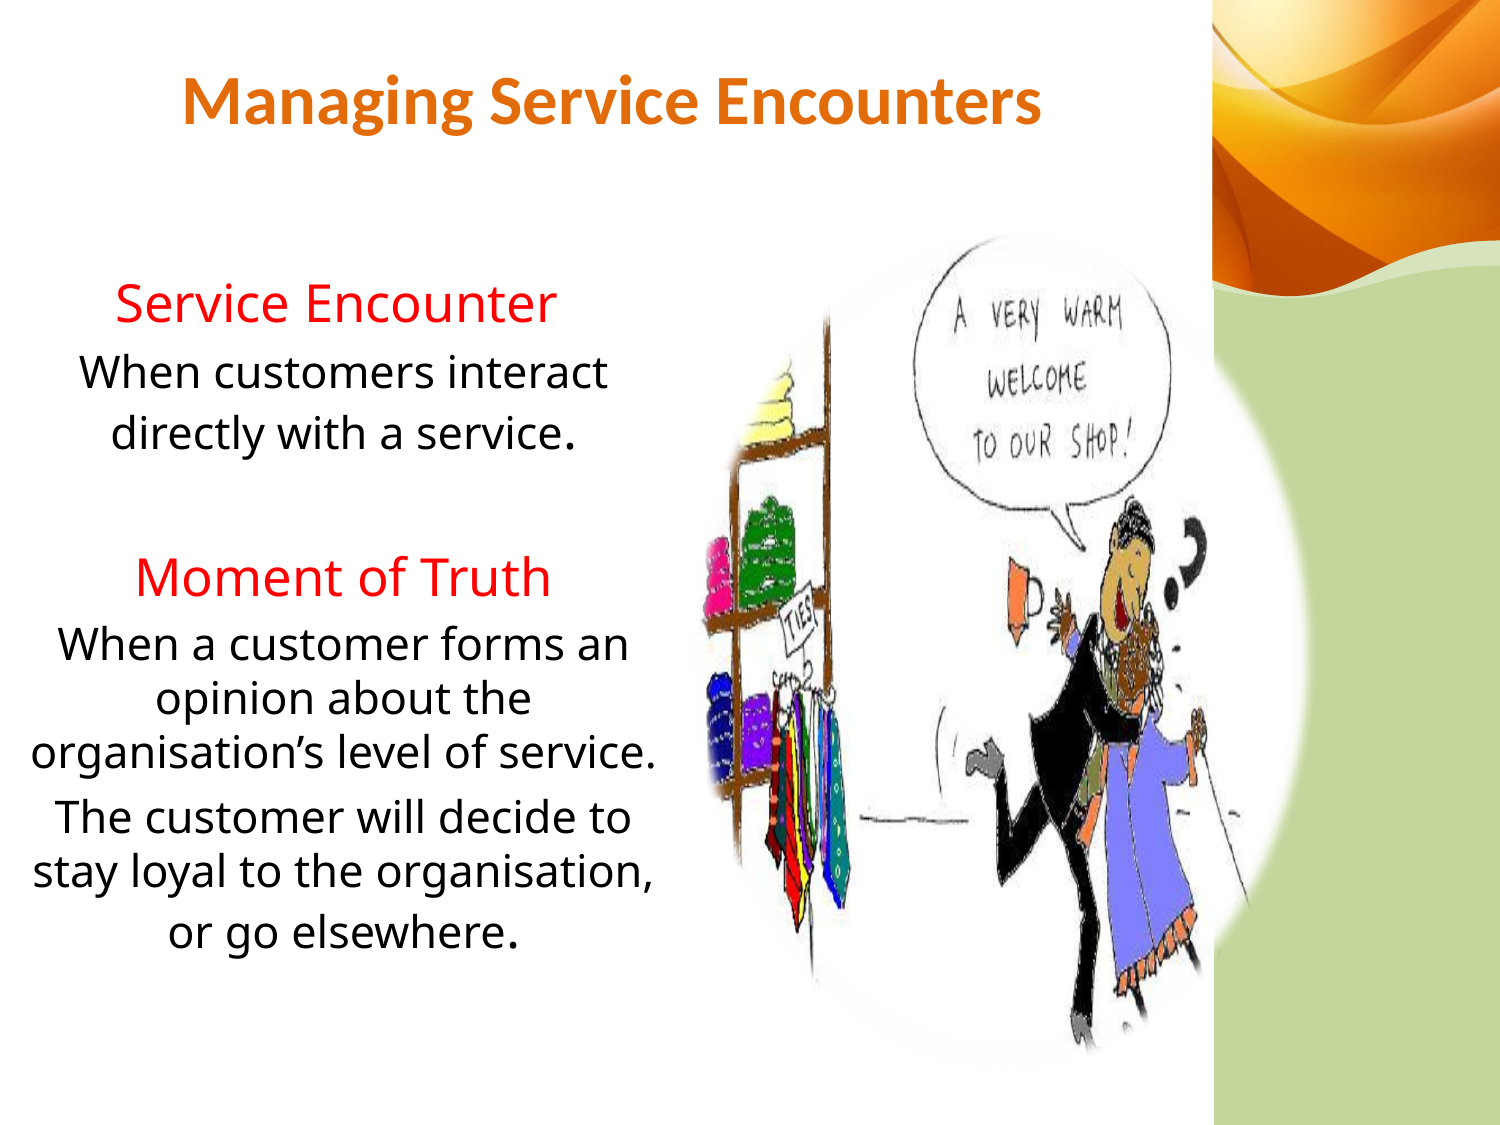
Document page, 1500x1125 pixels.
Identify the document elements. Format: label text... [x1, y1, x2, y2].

list Service Encounter When customers interact directly with a service. Moment of Truth When a customer forms an opinion about the organisation’s level of service. The customer will decide to stay loyal to the organisation, or go elsewhere. [12, 262, 675, 1005]
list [687, 230, 1321, 1076]
title Managing Service Encounters [75, 45, 1150, 233]
picture [1212, 0, 1500, 293]
